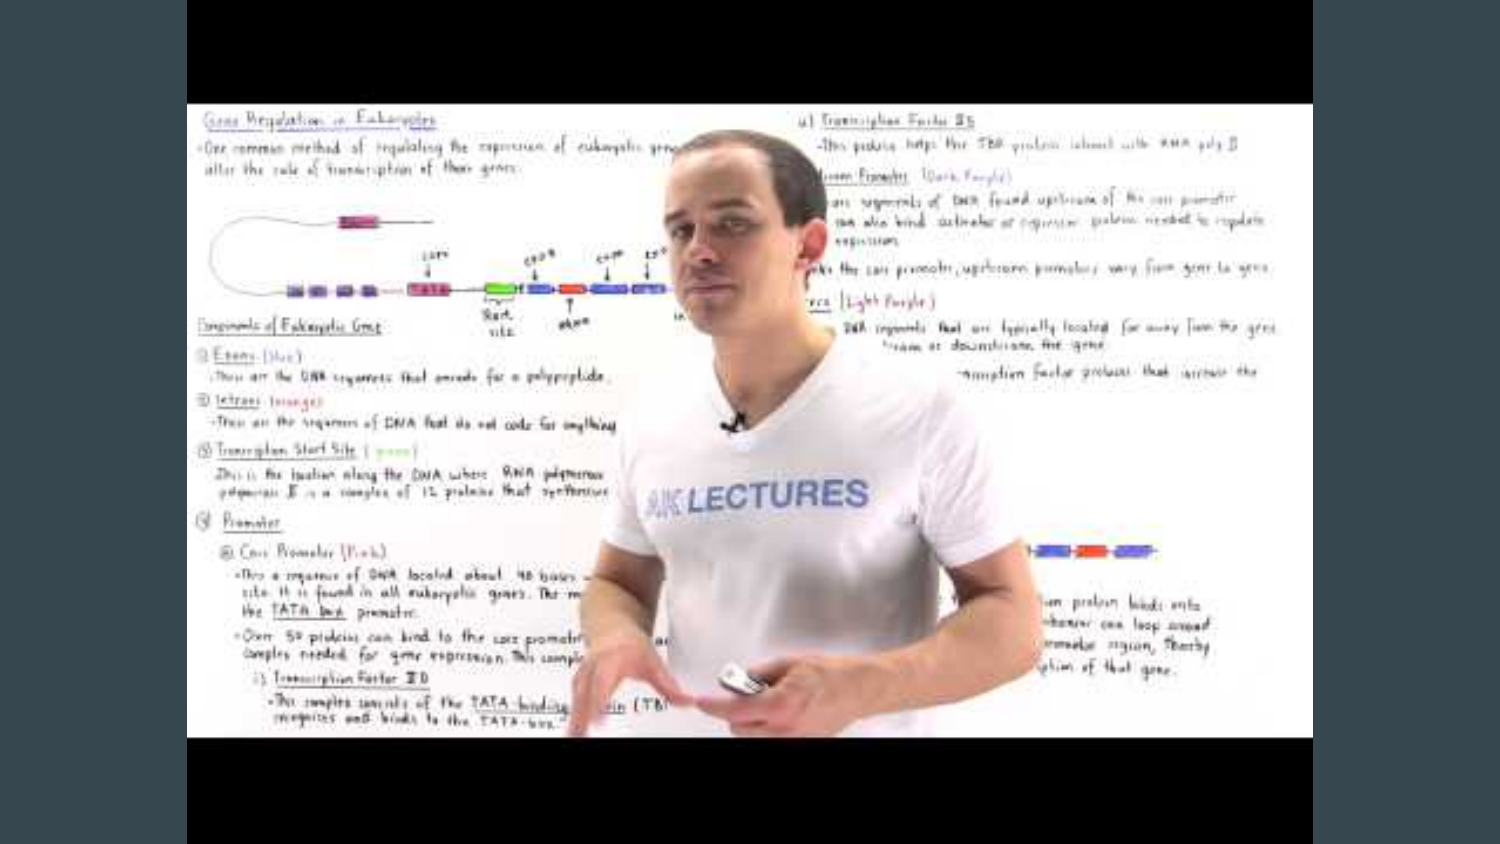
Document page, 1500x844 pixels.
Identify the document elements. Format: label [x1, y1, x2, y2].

picture [187, 0, 1313, 844]
